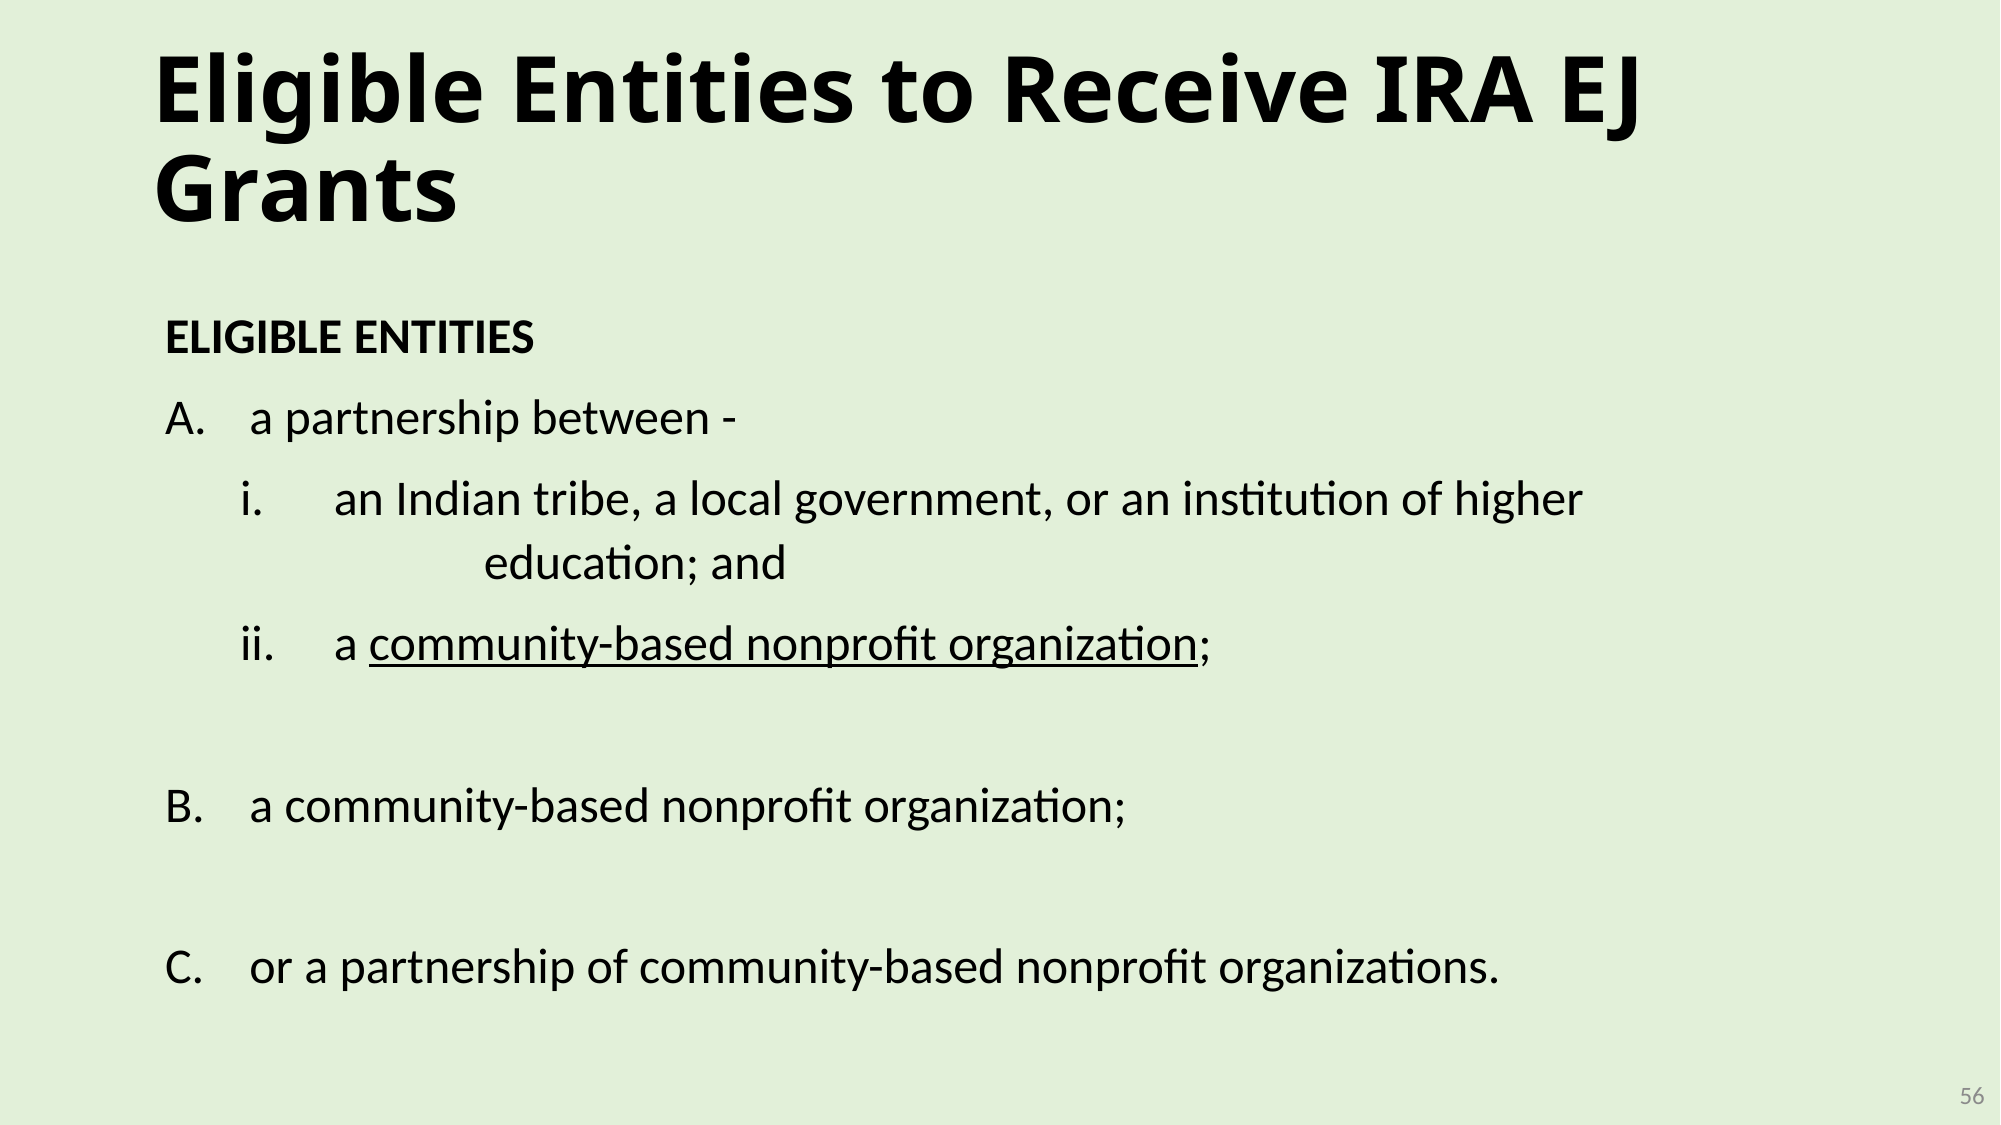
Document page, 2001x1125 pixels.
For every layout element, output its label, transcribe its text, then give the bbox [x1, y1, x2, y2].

list ELIGIBLE ENTITIES a partnership between - an Indian tribe, a local government, or an institution of higher education; and a community-based nonprofit organization; a community-based nonprofit organization; or a partnership of community-based nonprofit organizations. [150, 292, 1911, 1082]
title Eligible Entities to Receive IRA EJ Grants [137, 59, 1863, 225]
slide_number 56 [1550, 1065, 2000, 1125]
